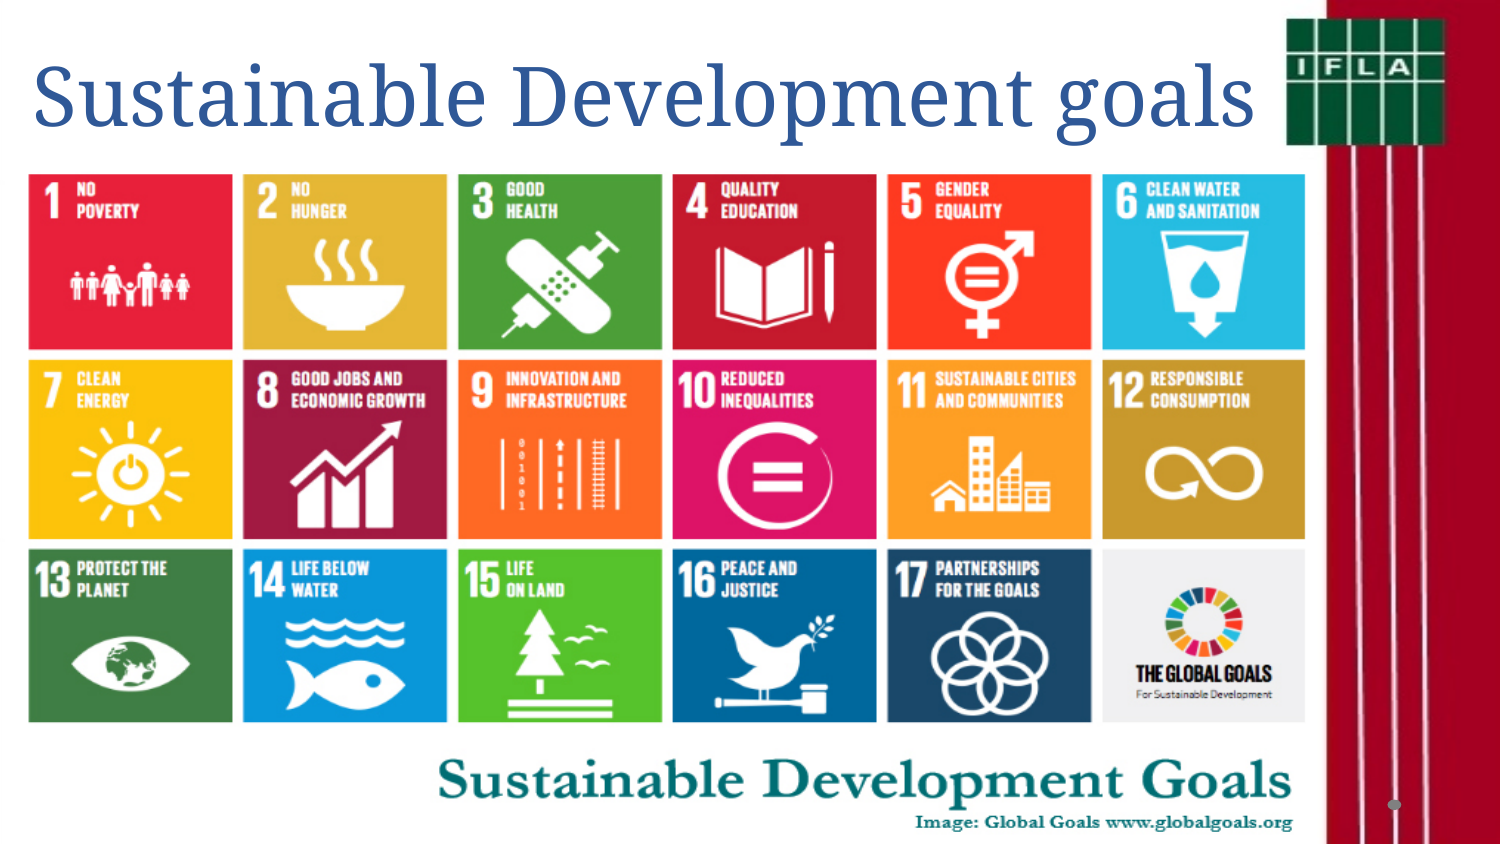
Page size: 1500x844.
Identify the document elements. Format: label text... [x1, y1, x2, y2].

picture [0, 0, 1500, 844]
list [17, 161, 1318, 844]
title Sustainable Development goals [0, 0, 1321, 151]
